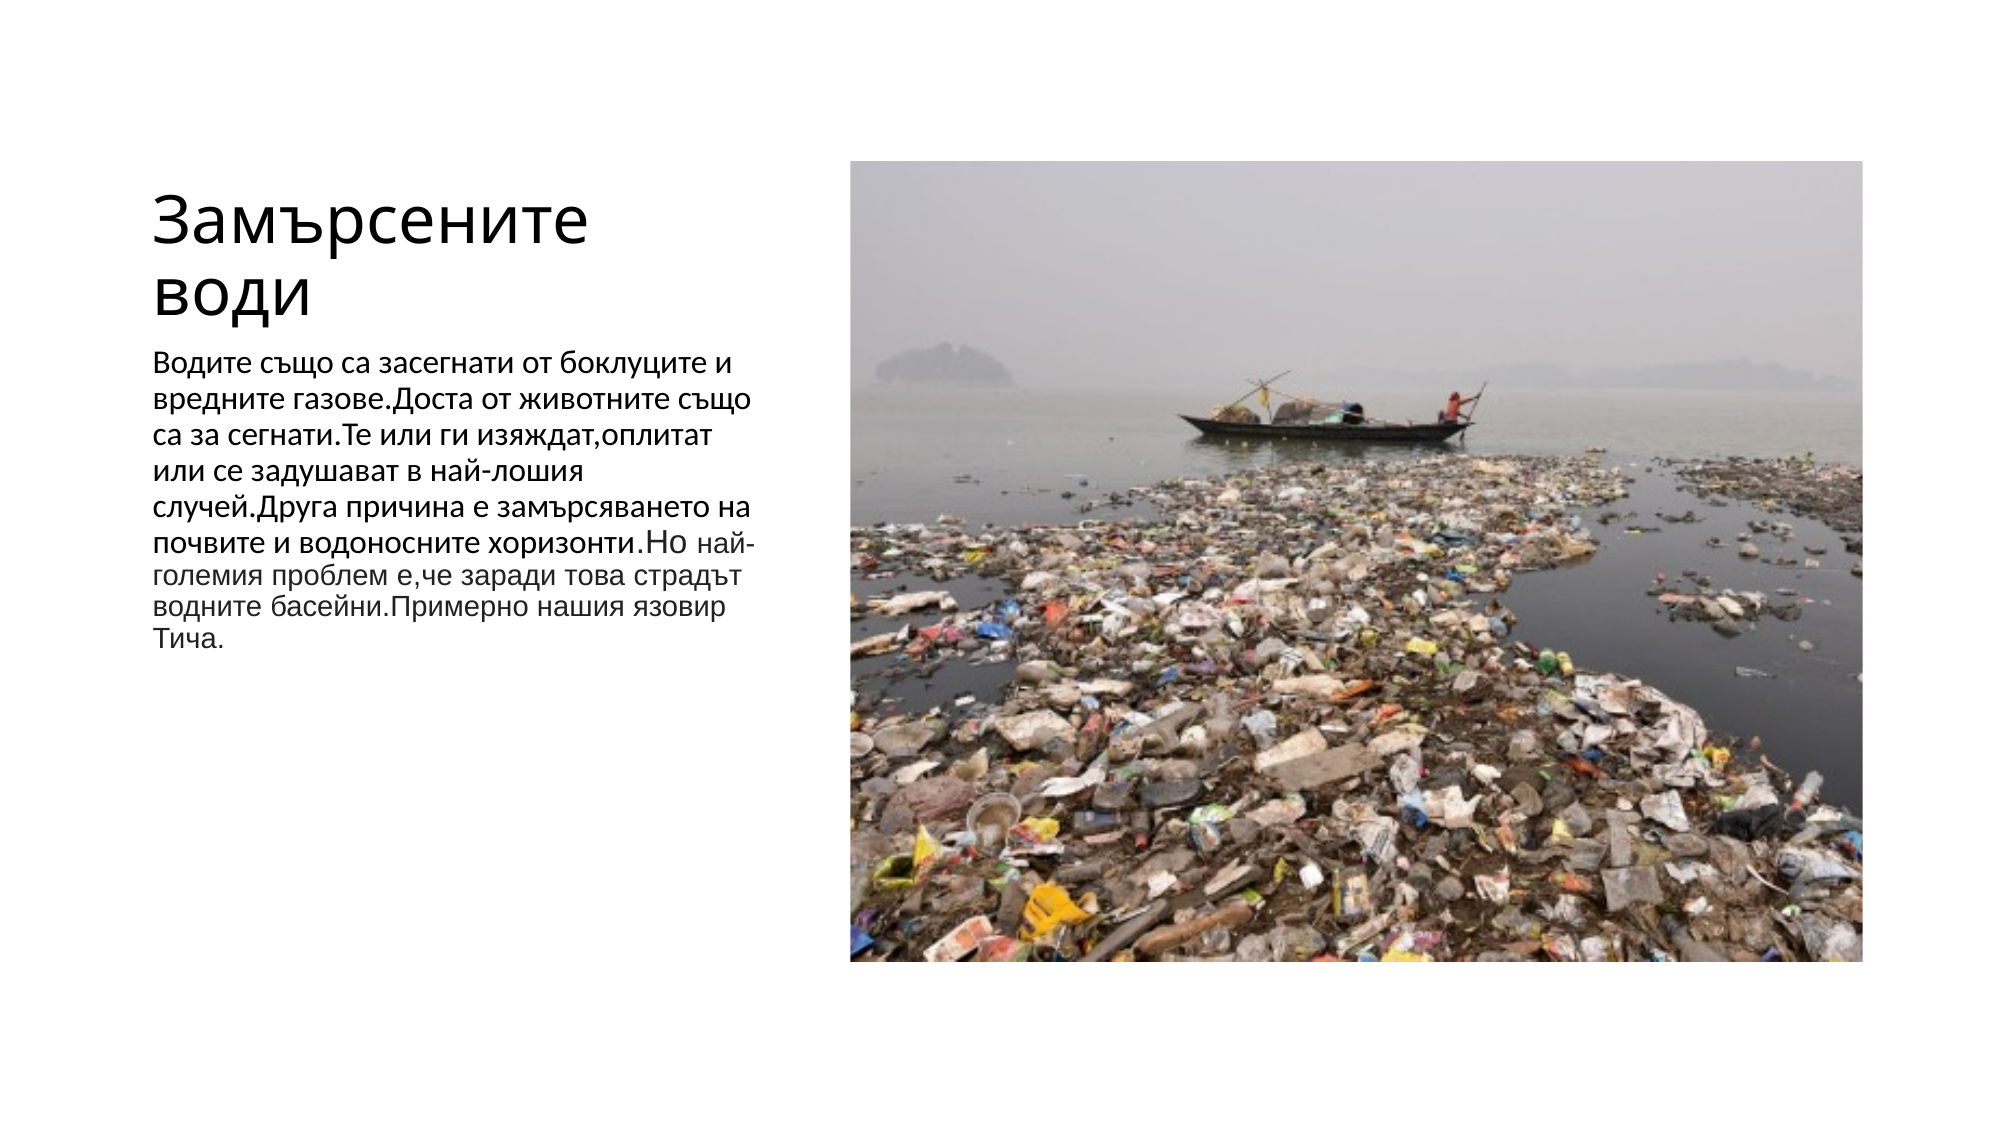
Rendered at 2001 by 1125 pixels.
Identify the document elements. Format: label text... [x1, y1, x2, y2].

title Замърсените води [137, 75, 783, 337]
list Водите също са засегнати от боклуците и вредните газове.Доста от животните също са за сегнати.Те или ги изяждат,оплитат или се задушават в най-лошия случей.Друга причина е замърсяването на почвите и водоносните хоризонти.Но най-големия проблем е,че заради това страдът водните басейни.Примерно нашия язовир Тича. [137, 337, 783, 963]
picture [850, 161, 1863, 962]
